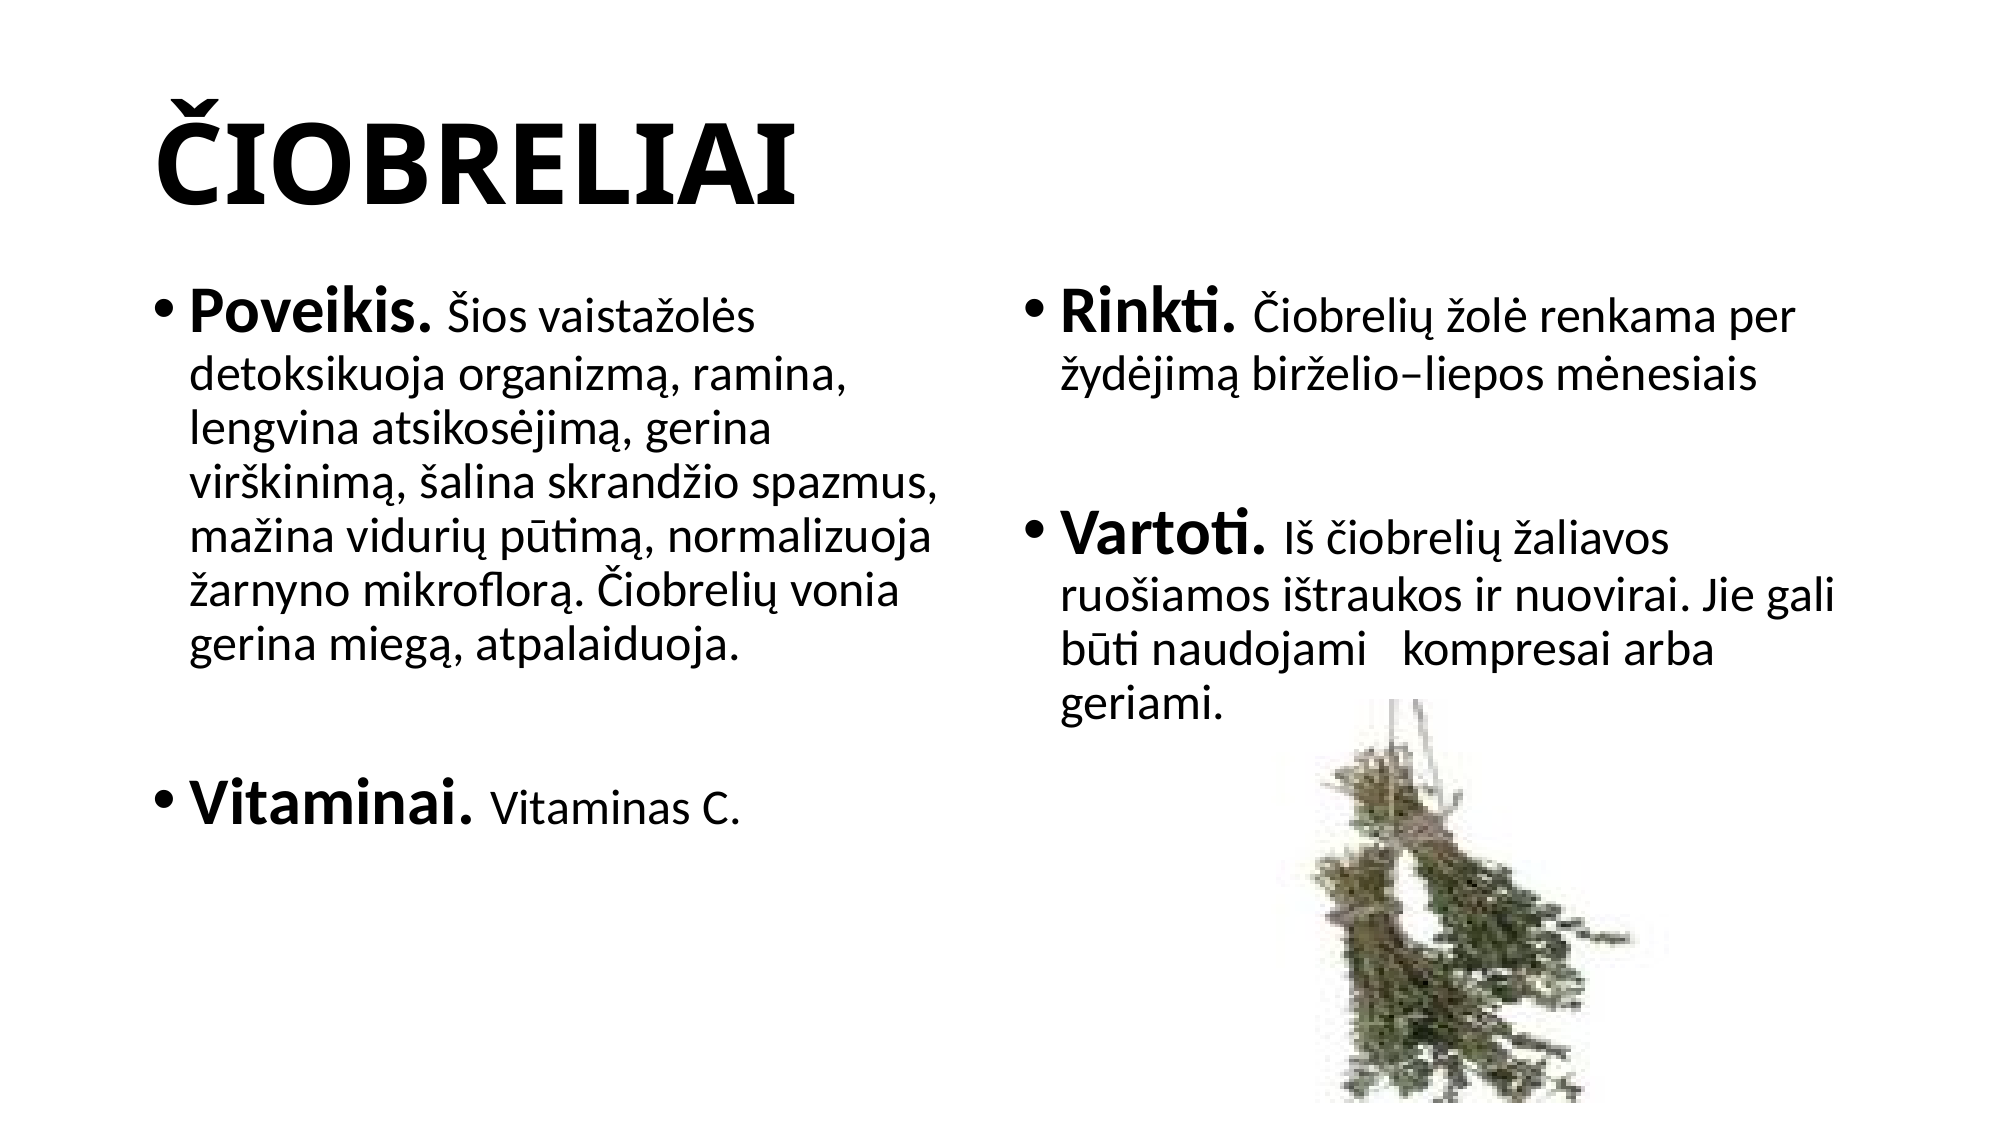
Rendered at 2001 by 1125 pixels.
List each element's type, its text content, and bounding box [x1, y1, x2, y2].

title ČIOBRELIAI [137, 59, 1863, 278]
list Poveikis. Šios vaistažolės detoksikuoja organizmą, ramina, lengvina atsikosėjimą, gerina virškinimą, šalina skrandžio spazmus, mažina vidurių pūtimą, normalizuoja žarnyno mikroflorą. Čiobrelių vonia gerina miegą, atpalaiduoja. Vitaminai. Vitaminas C. [137, 267, 988, 982]
picture [1040, 699, 1827, 1103]
list Rinkti. Čiobrelių žolė renkama per žydėjimą birželio–liepos mėnesiais Vartoti. Iš čiobrelių žaliavos ruošiamos ištraukos ir nuovirai. Jie gali būti naudojami kompresai arba geriami. [1007, 267, 1858, 982]
